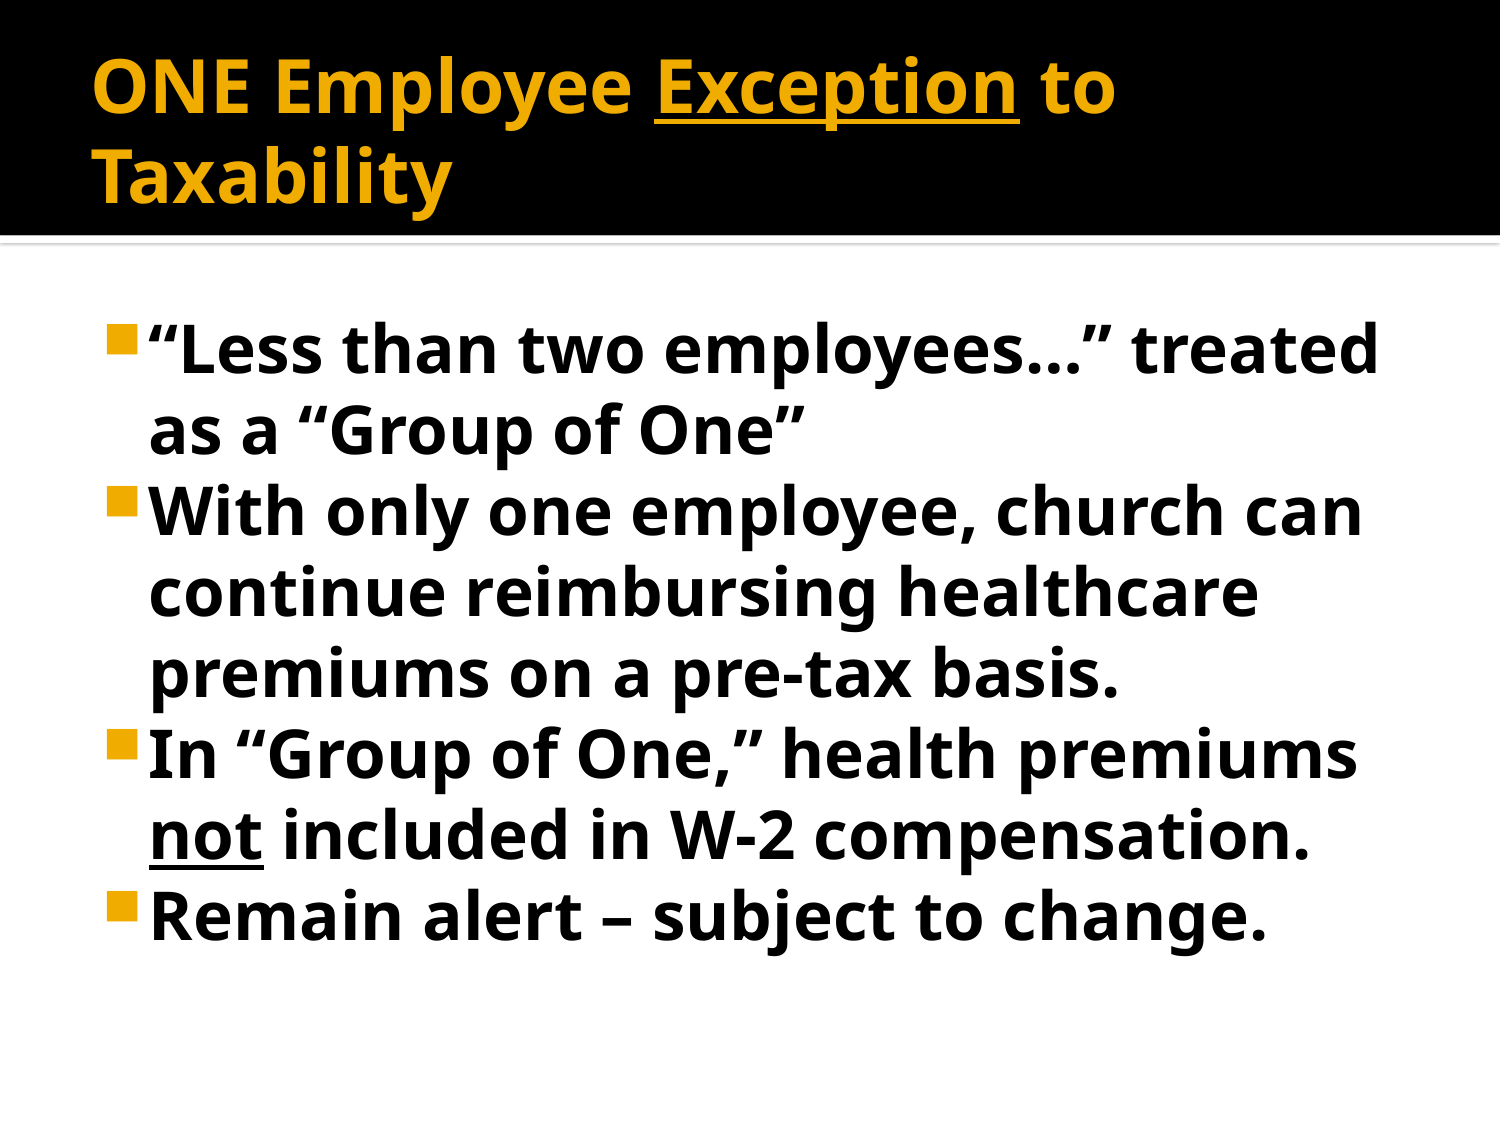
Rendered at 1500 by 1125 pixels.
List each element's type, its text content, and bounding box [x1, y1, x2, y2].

list “Less than two employees…” treated as a “Group of One” With only one employee, church can continue reimbursing healthcare premiums on a pre-tax basis. In “Group of One,” health premiums not included in W-2 compensation. Remain alert – subject to change. [75, 291, 1425, 1050]
title ONE Employee Exception to Taxability [75, 25, 1425, 231]
